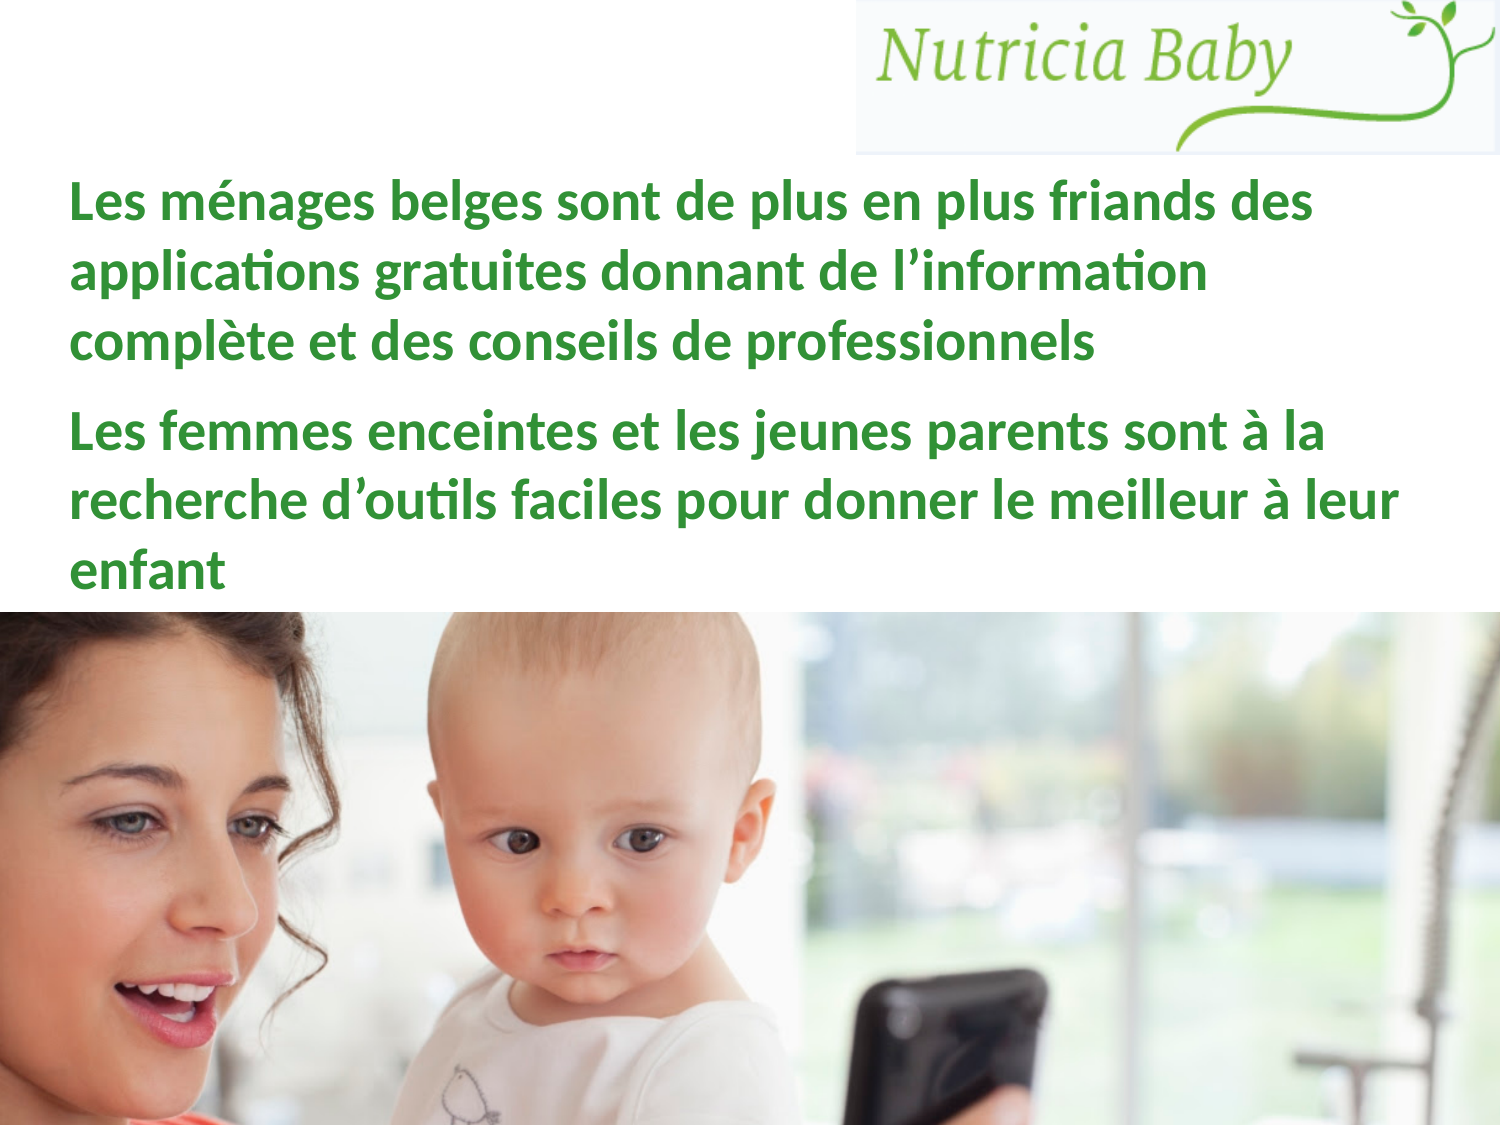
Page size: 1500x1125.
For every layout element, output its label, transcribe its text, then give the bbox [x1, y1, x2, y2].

picture [855, 0, 1500, 155]
picture [0, 612, 1500, 1125]
title Les ménages belges sont de plus en plus friands des applications gratuites donnant de l’information complète et des conseils de professionnels Les femmes enceintes et les jeunes parents sont à la recherche d’outils faciles pour donner le meilleur à leur enfant [54, 154, 1447, 610]
